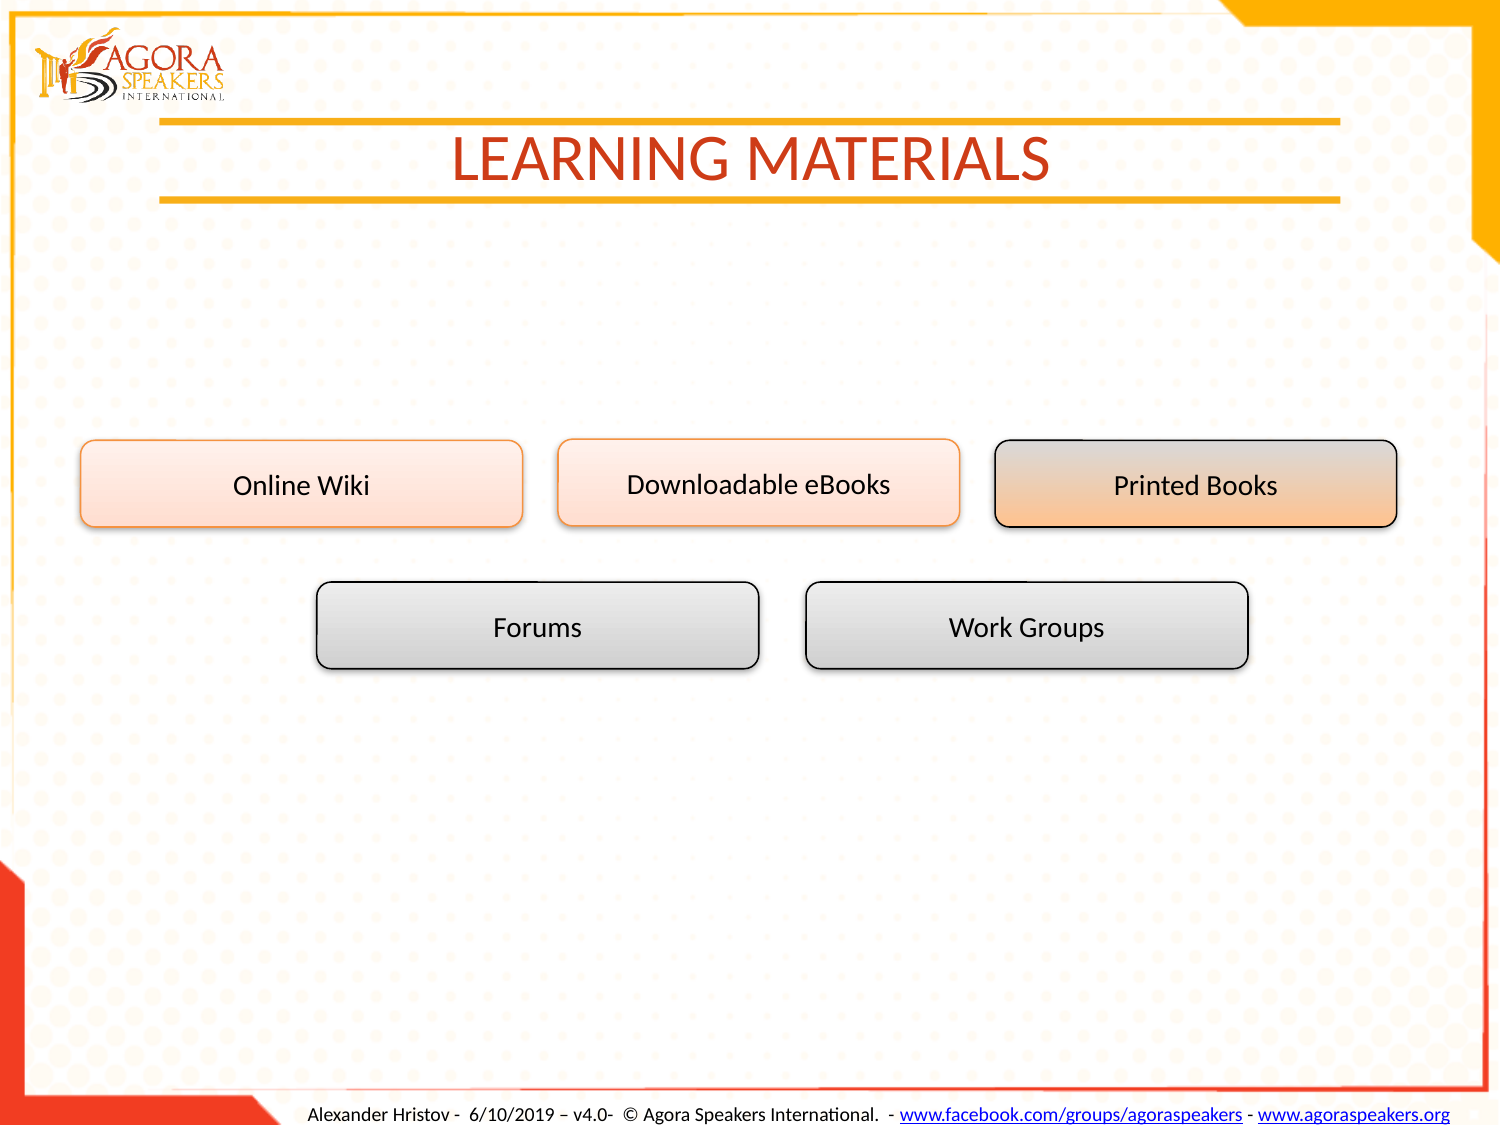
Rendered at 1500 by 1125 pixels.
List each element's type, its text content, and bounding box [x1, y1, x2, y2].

text_box Printed Books [994, 439, 1398, 528]
text_box Forums [315, 581, 760, 670]
picture [0, 0, 1500, 1125]
text_box Online Wiki [79, 439, 524, 528]
text_box Downloadable eBooks [557, 438, 961, 527]
text_box Work Groups [805, 581, 1249, 670]
text_box LEARNING MATERIALS [2, 106, 1500, 197]
